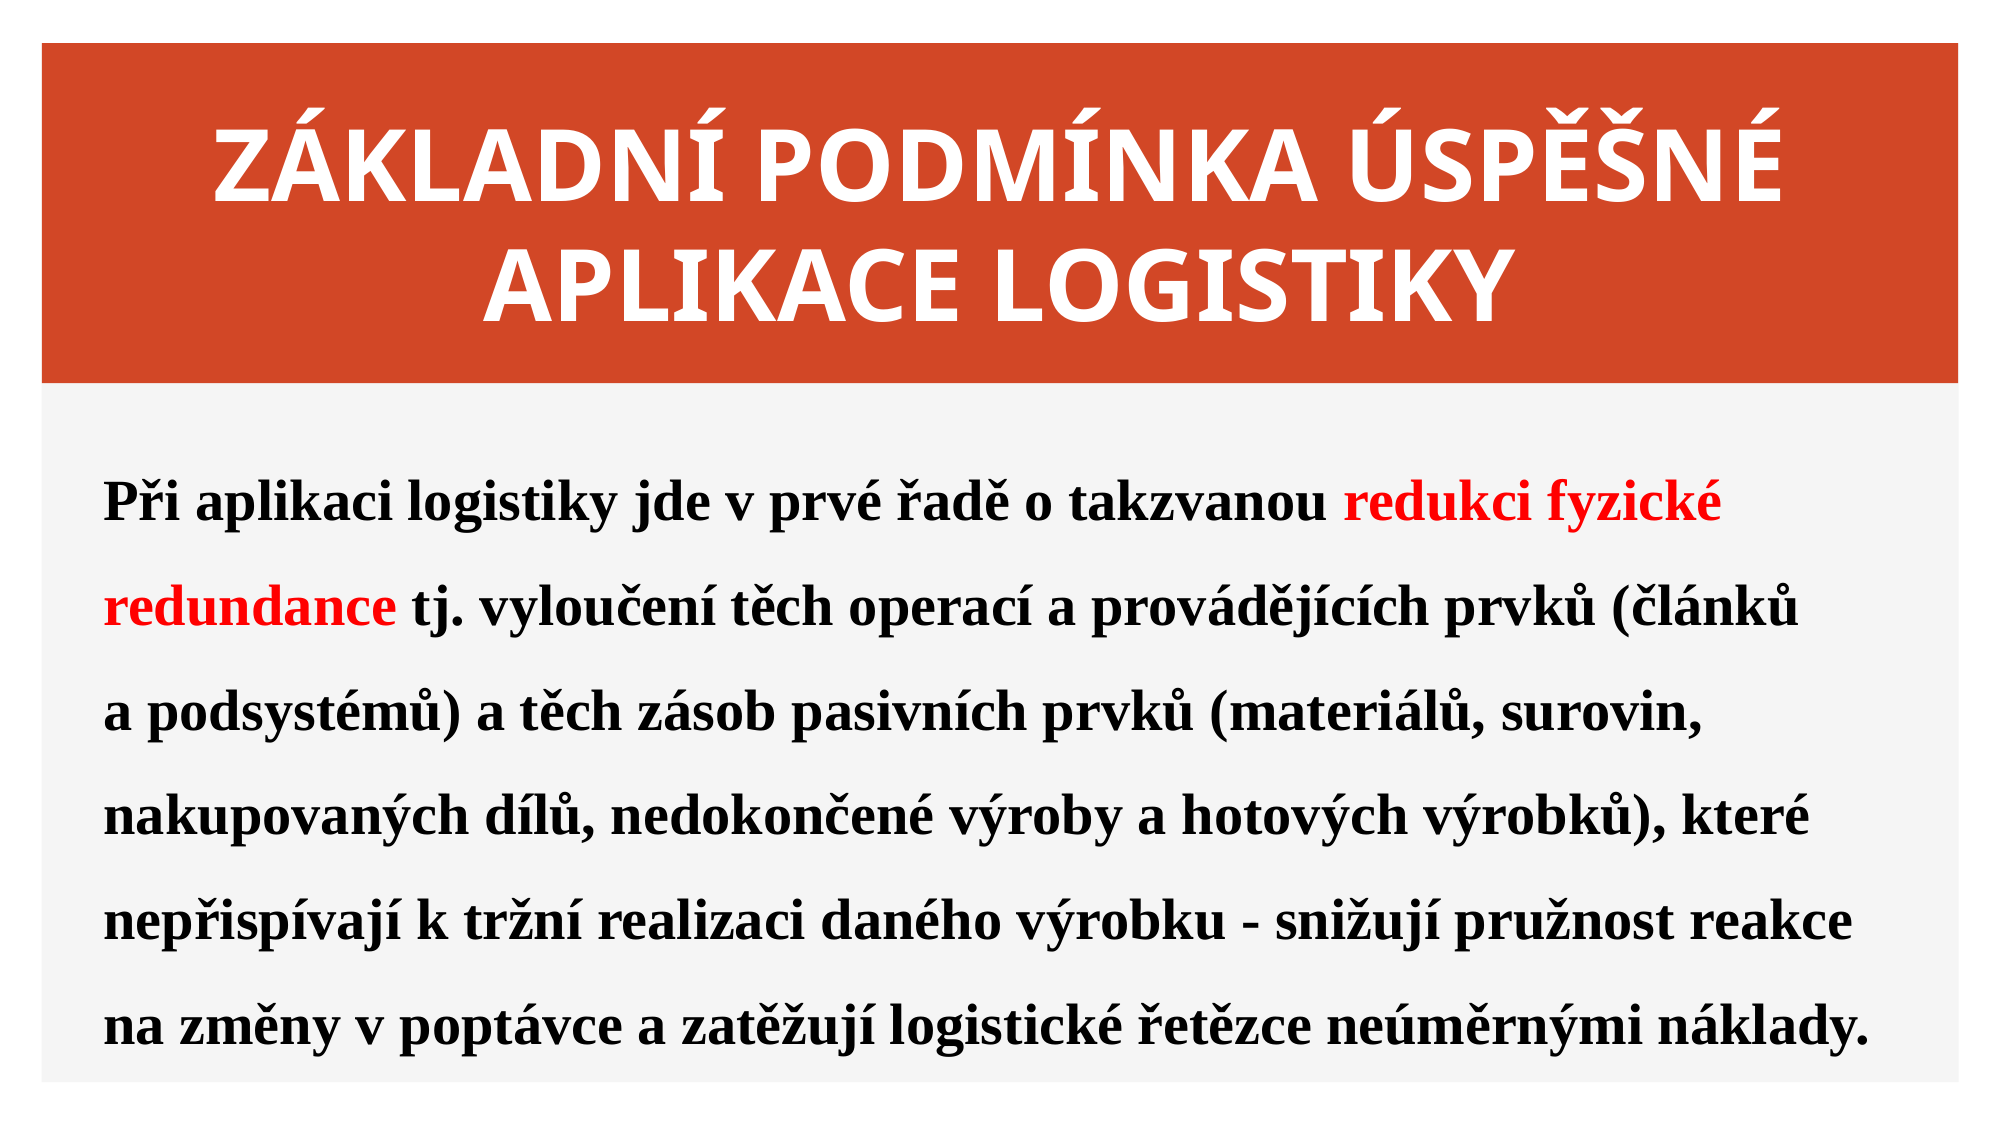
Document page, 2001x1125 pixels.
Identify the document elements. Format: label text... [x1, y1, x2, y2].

title ZÁKLADNÍ PODMÍNKA ÚSPĚŠNÉ APLIKACE LOGISTIKY [94, 64, 1906, 350]
list Při aplikaci logistiky jde v prvé řadě o takzvanou redukci fyzické redundance tj. vyloučení těch operací a provádějících prvků (článků a podsystémů) a těch zásob pasivních prvků (materiálů, surovin, nakupovaných dílů, nedokončené výroby a hotových výrobků), které nepřispívají k tržní realizaci daného výrobku - snižují pružnost reakce na změny v poptávce a zatěžují logistické řetězce neúměrnými náklady. [88, 420, 1929, 1073]
